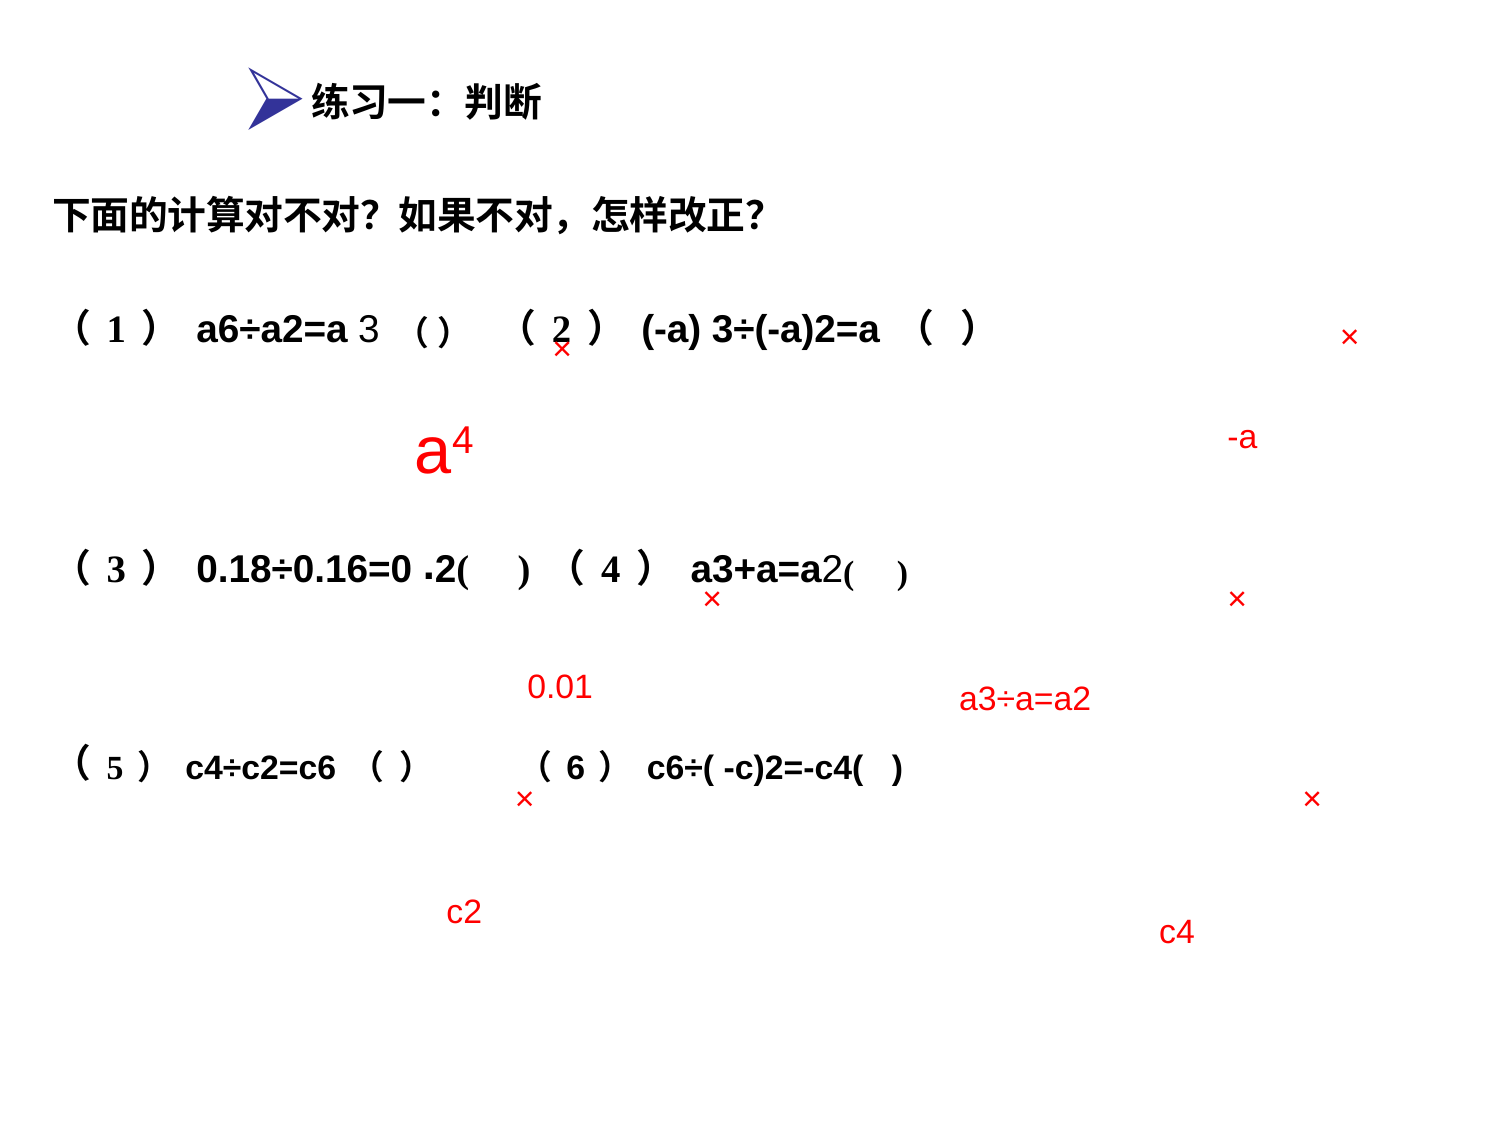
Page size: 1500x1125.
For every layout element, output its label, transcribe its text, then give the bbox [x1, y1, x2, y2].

text_box × [1325, 299, 1393, 385]
text_box [187, 387, 700, 483]
text_box c4 [1144, 895, 1263, 981]
text_box 0.01 [512, 650, 685, 735]
text_box × [1287, 762, 1356, 848]
text_box × [1212, 562, 1280, 648]
text_box × [499, 762, 568, 848]
text_box -a [1212, 399, 1331, 485]
text_box × [537, 312, 605, 398]
text_box c2 [431, 875, 550, 960]
text_box 练习一：判断 下面的计算对不对？如果不对，怎样改正？ （1）a6÷a2=a 3（ ） （2）(-a) 3÷(-a)2=a（ ） （3）0.18÷0.16=0 .2( )（4）a3+a=a2( ) （5）c4÷c2=c6（ ） （6）c6÷( -c)2=-c4( ) [37, 62, 1500, 917]
text_box × [687, 562, 755, 648]
text_box a3÷a=a2 [944, 662, 1213, 748]
